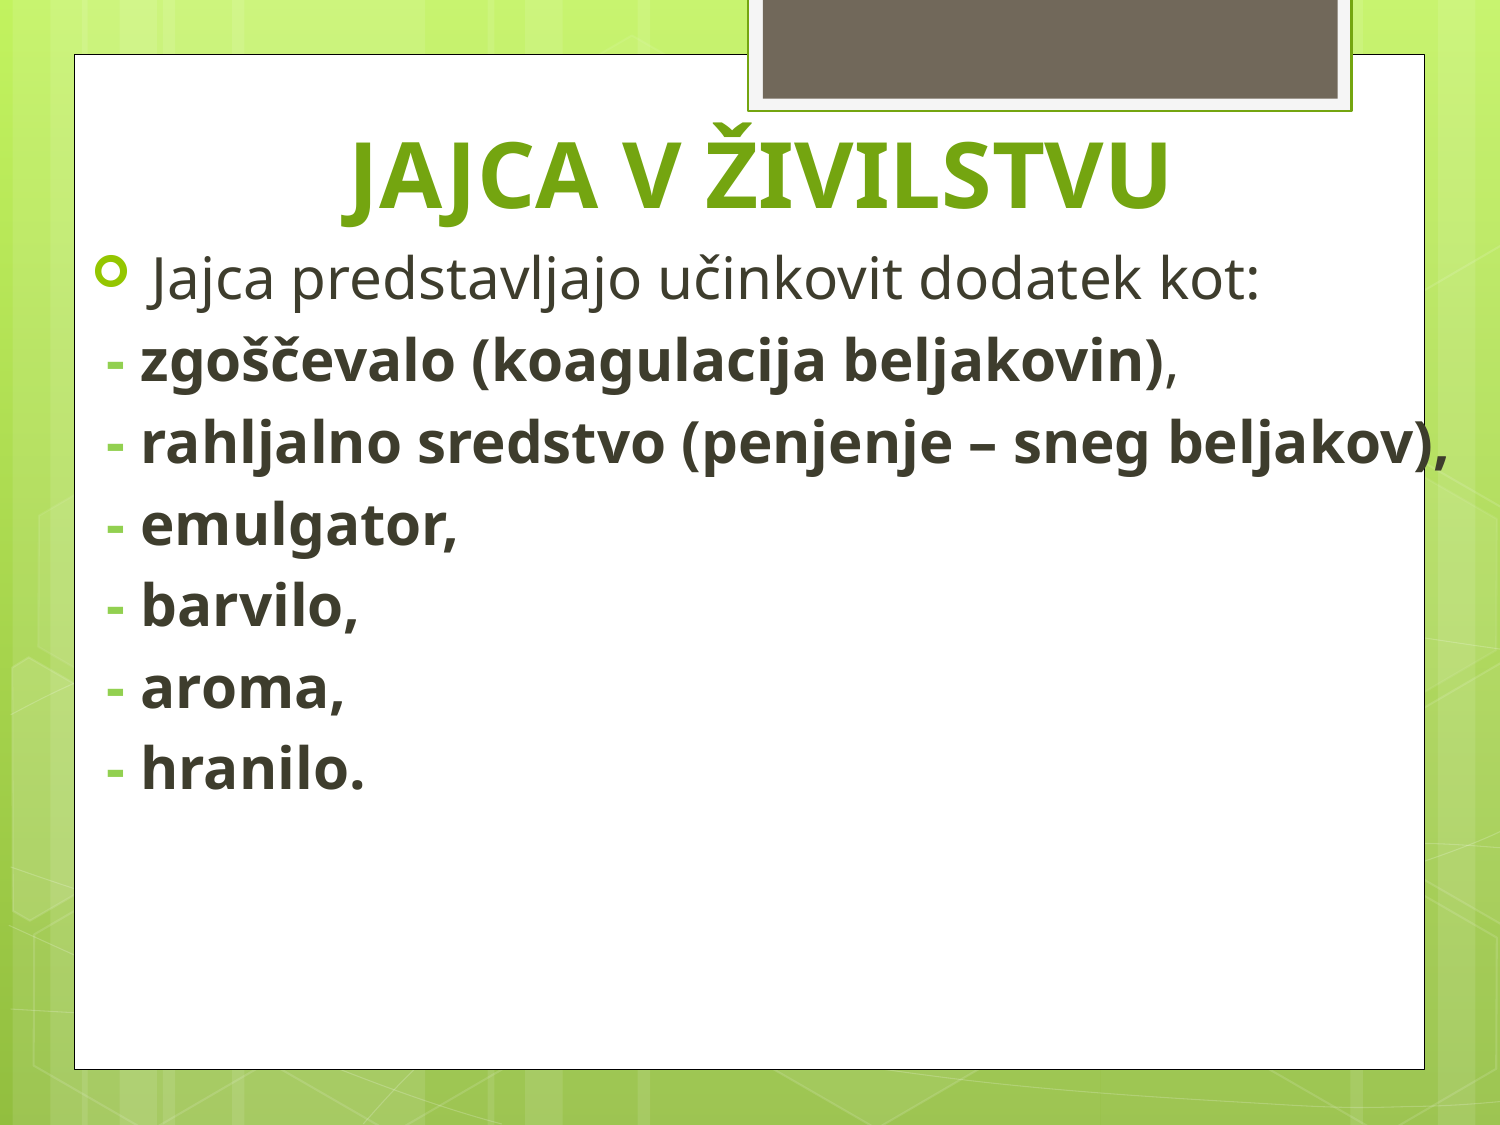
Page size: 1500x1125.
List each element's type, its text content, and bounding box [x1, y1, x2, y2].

title JAJCA V ŽIVILSTVU [64, 30, 1459, 234]
list Jajca predstavljajo učinkovit dodatek kot: - zgoščevalo (koagulacija beljakovin), - rahljalno sredstvo (penjenje – sneg beljakov), - emulgator, - barvilo, - aroma, - hranilo. [64, 234, 1500, 1071]
